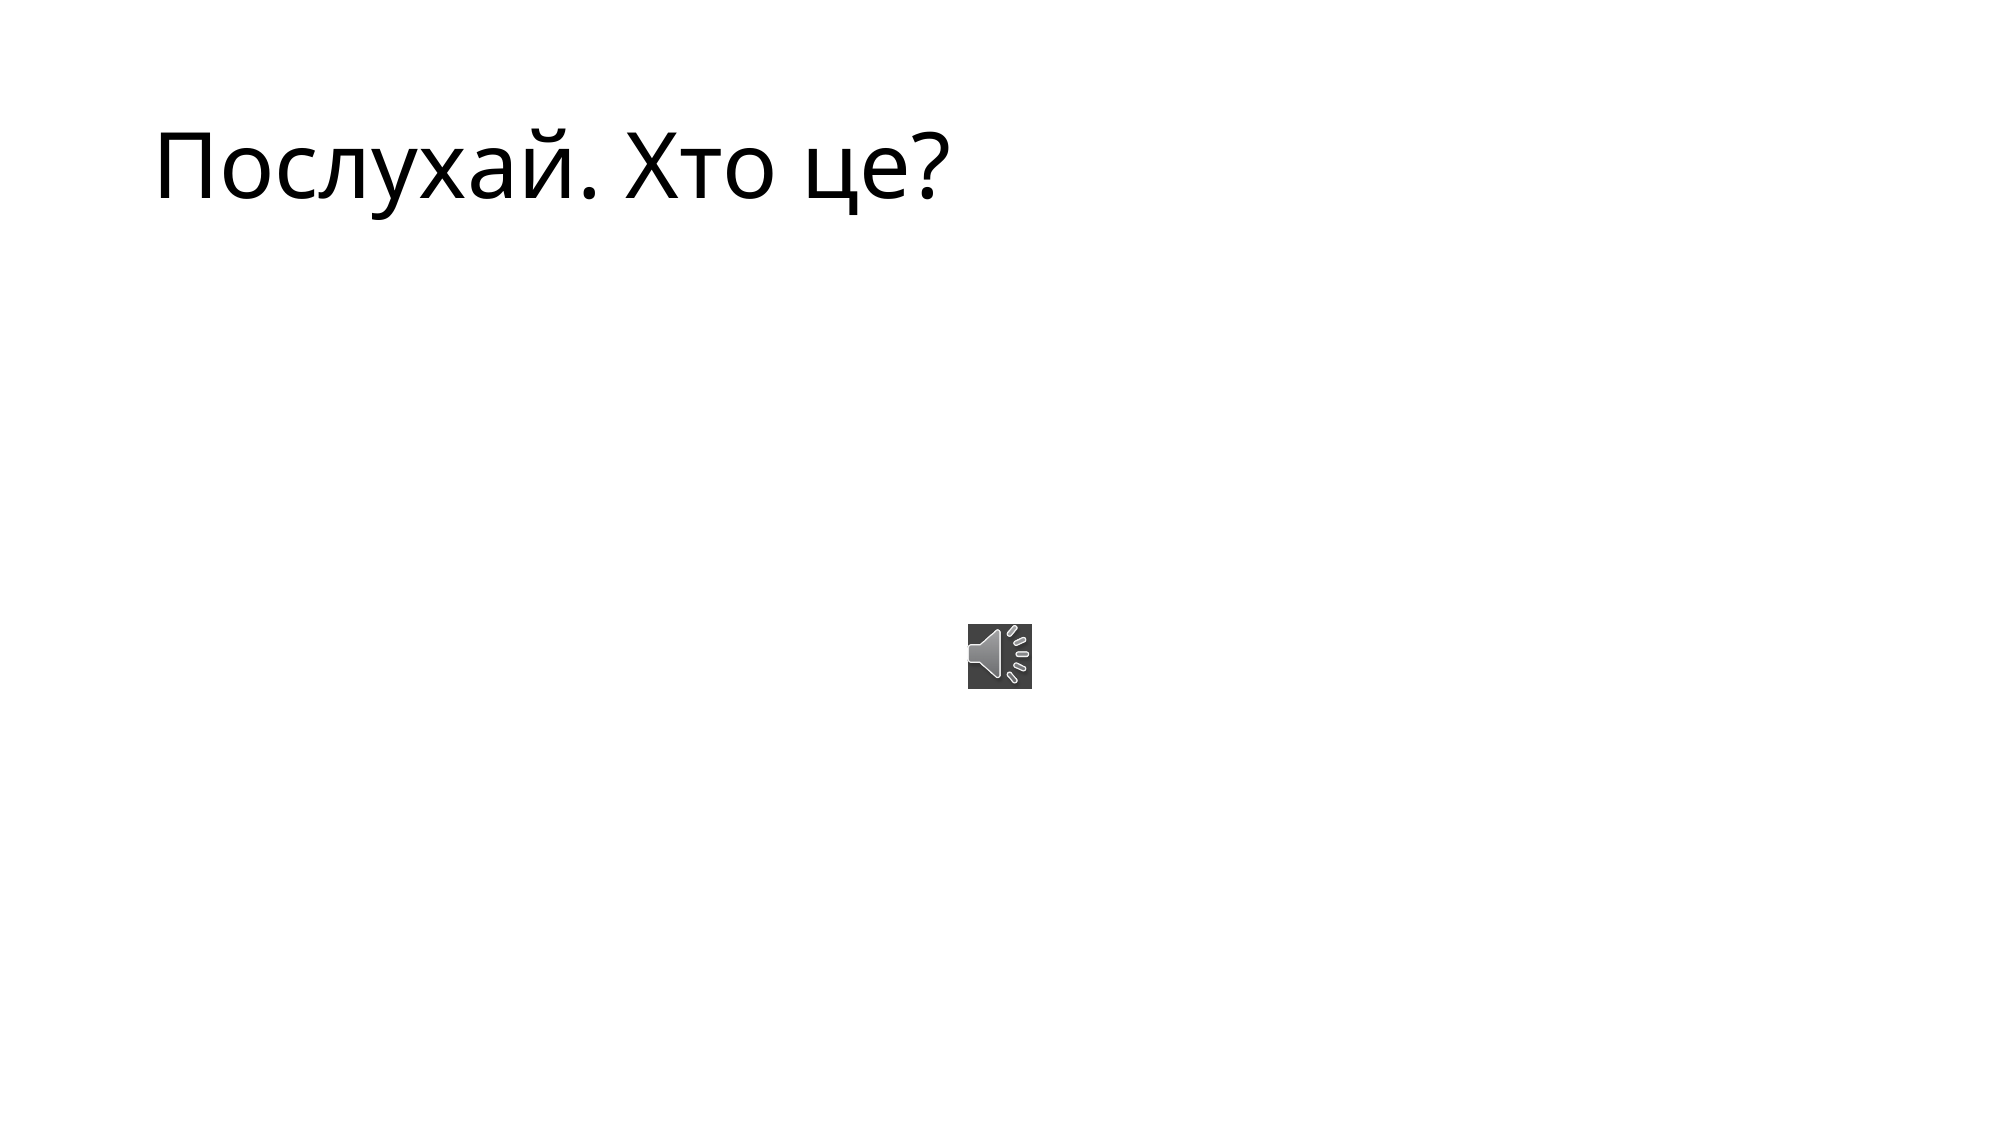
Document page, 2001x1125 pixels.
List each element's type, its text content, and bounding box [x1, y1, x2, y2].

title Послухай. Хто це? [137, 59, 1863, 278]
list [966, 622, 1034, 690]
